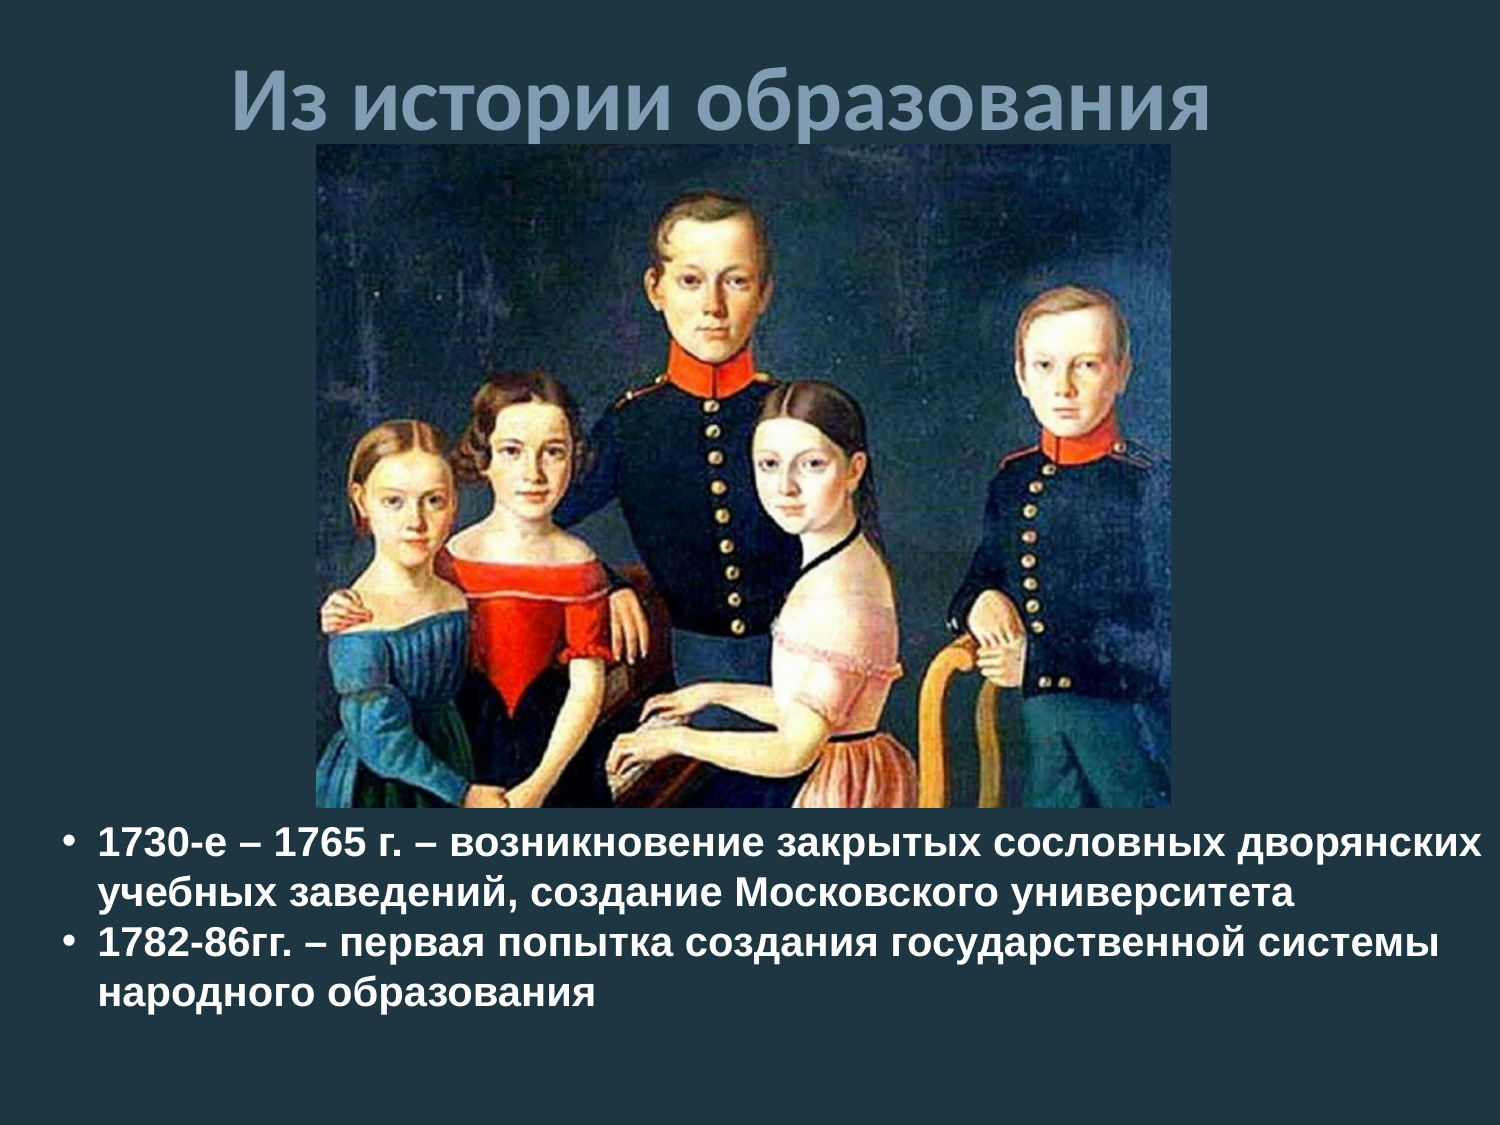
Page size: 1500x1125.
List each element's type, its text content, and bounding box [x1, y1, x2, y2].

title Из истории образования [47, 0, 1398, 188]
picture [315, 144, 1171, 808]
text_box 1730-е – 1765 г. – возникновение закрытых сословных дворянских учебных заведений, создание Московского университета 1782-86гг. – первая попытка создания государственной системы народного образования [47, 807, 1500, 1023]
